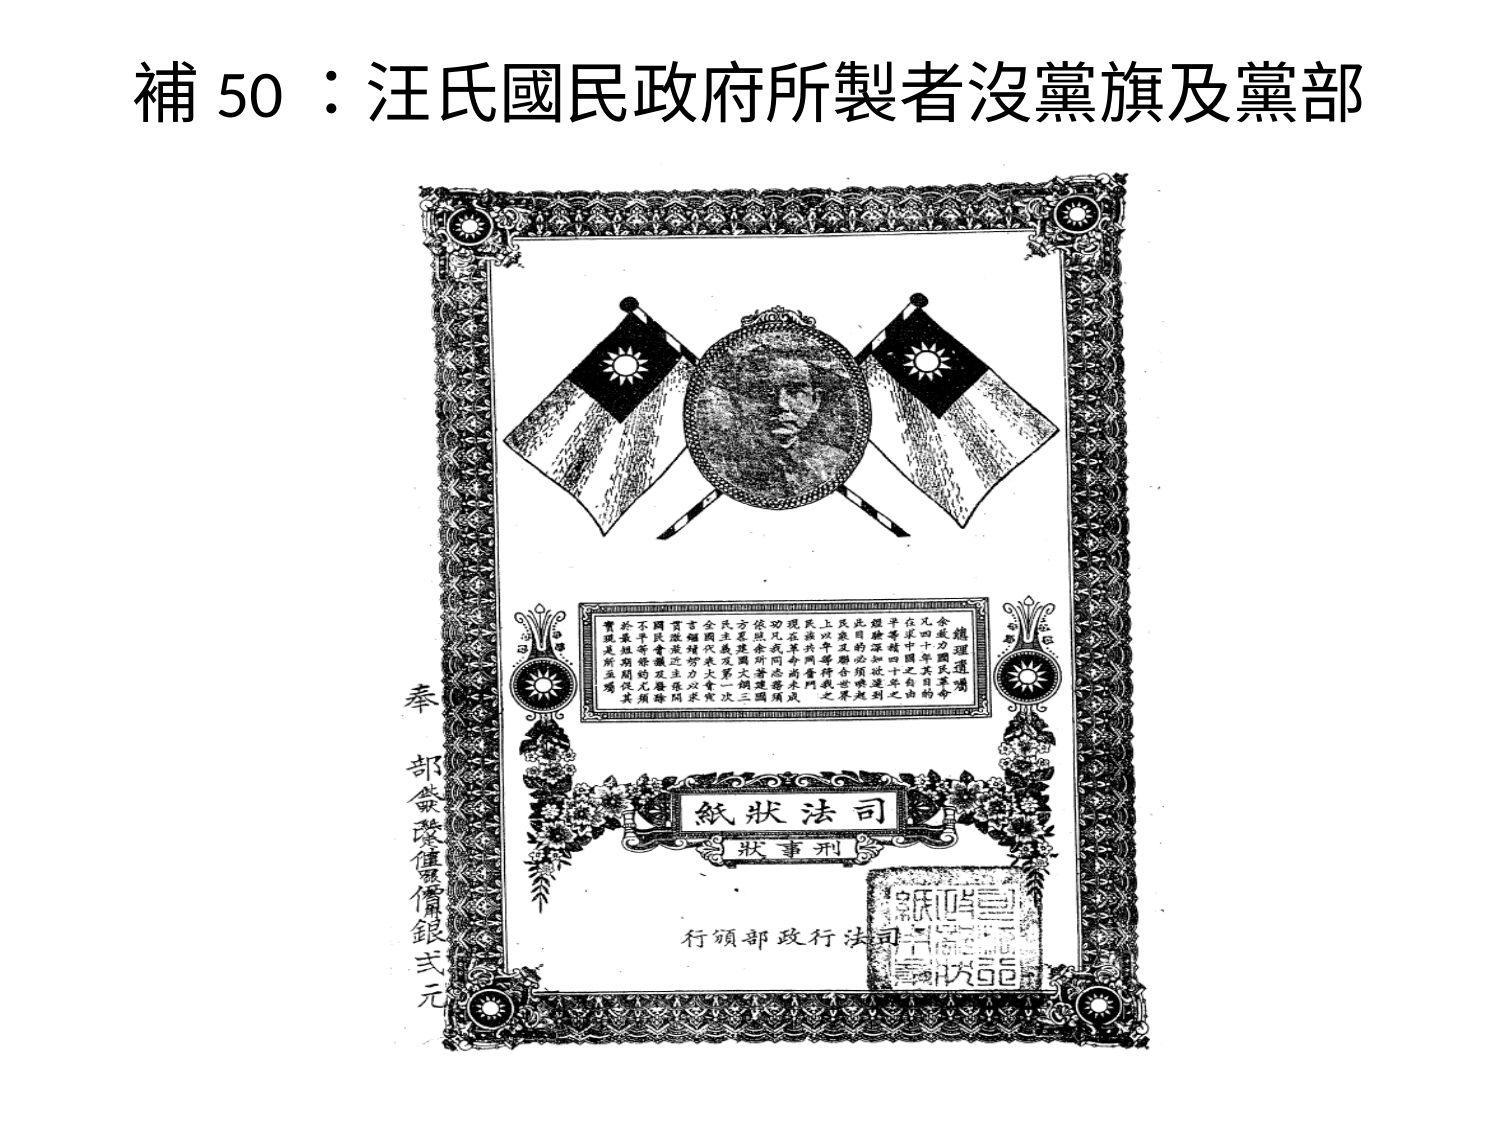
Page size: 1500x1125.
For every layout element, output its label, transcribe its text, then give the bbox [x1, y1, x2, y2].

title 補50：汪氏國民政府所製者沒黨旗及黨部 [75, 45, 1425, 138]
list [383, 160, 1164, 1059]
